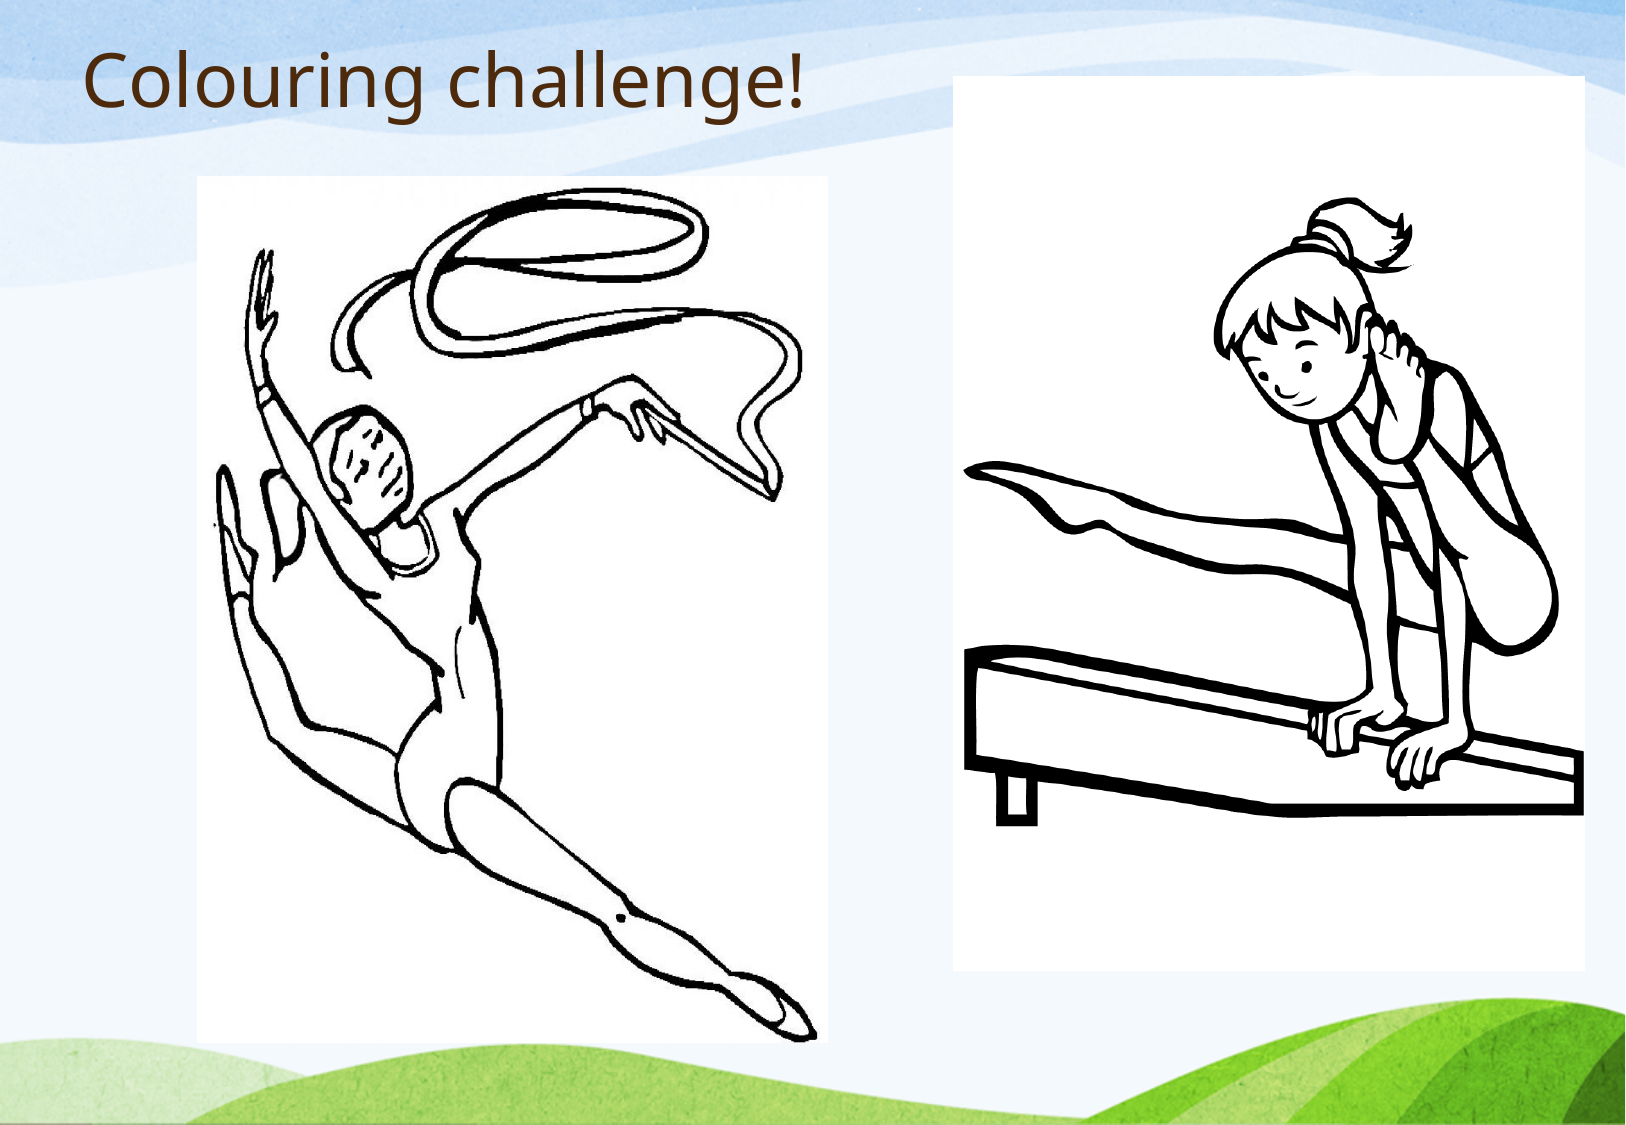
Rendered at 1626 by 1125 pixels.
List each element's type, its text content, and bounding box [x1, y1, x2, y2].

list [953, 76, 1585, 971]
title Colouring challenge! [66, 22, 1407, 131]
picture [0, 0, 1626, 1125]
